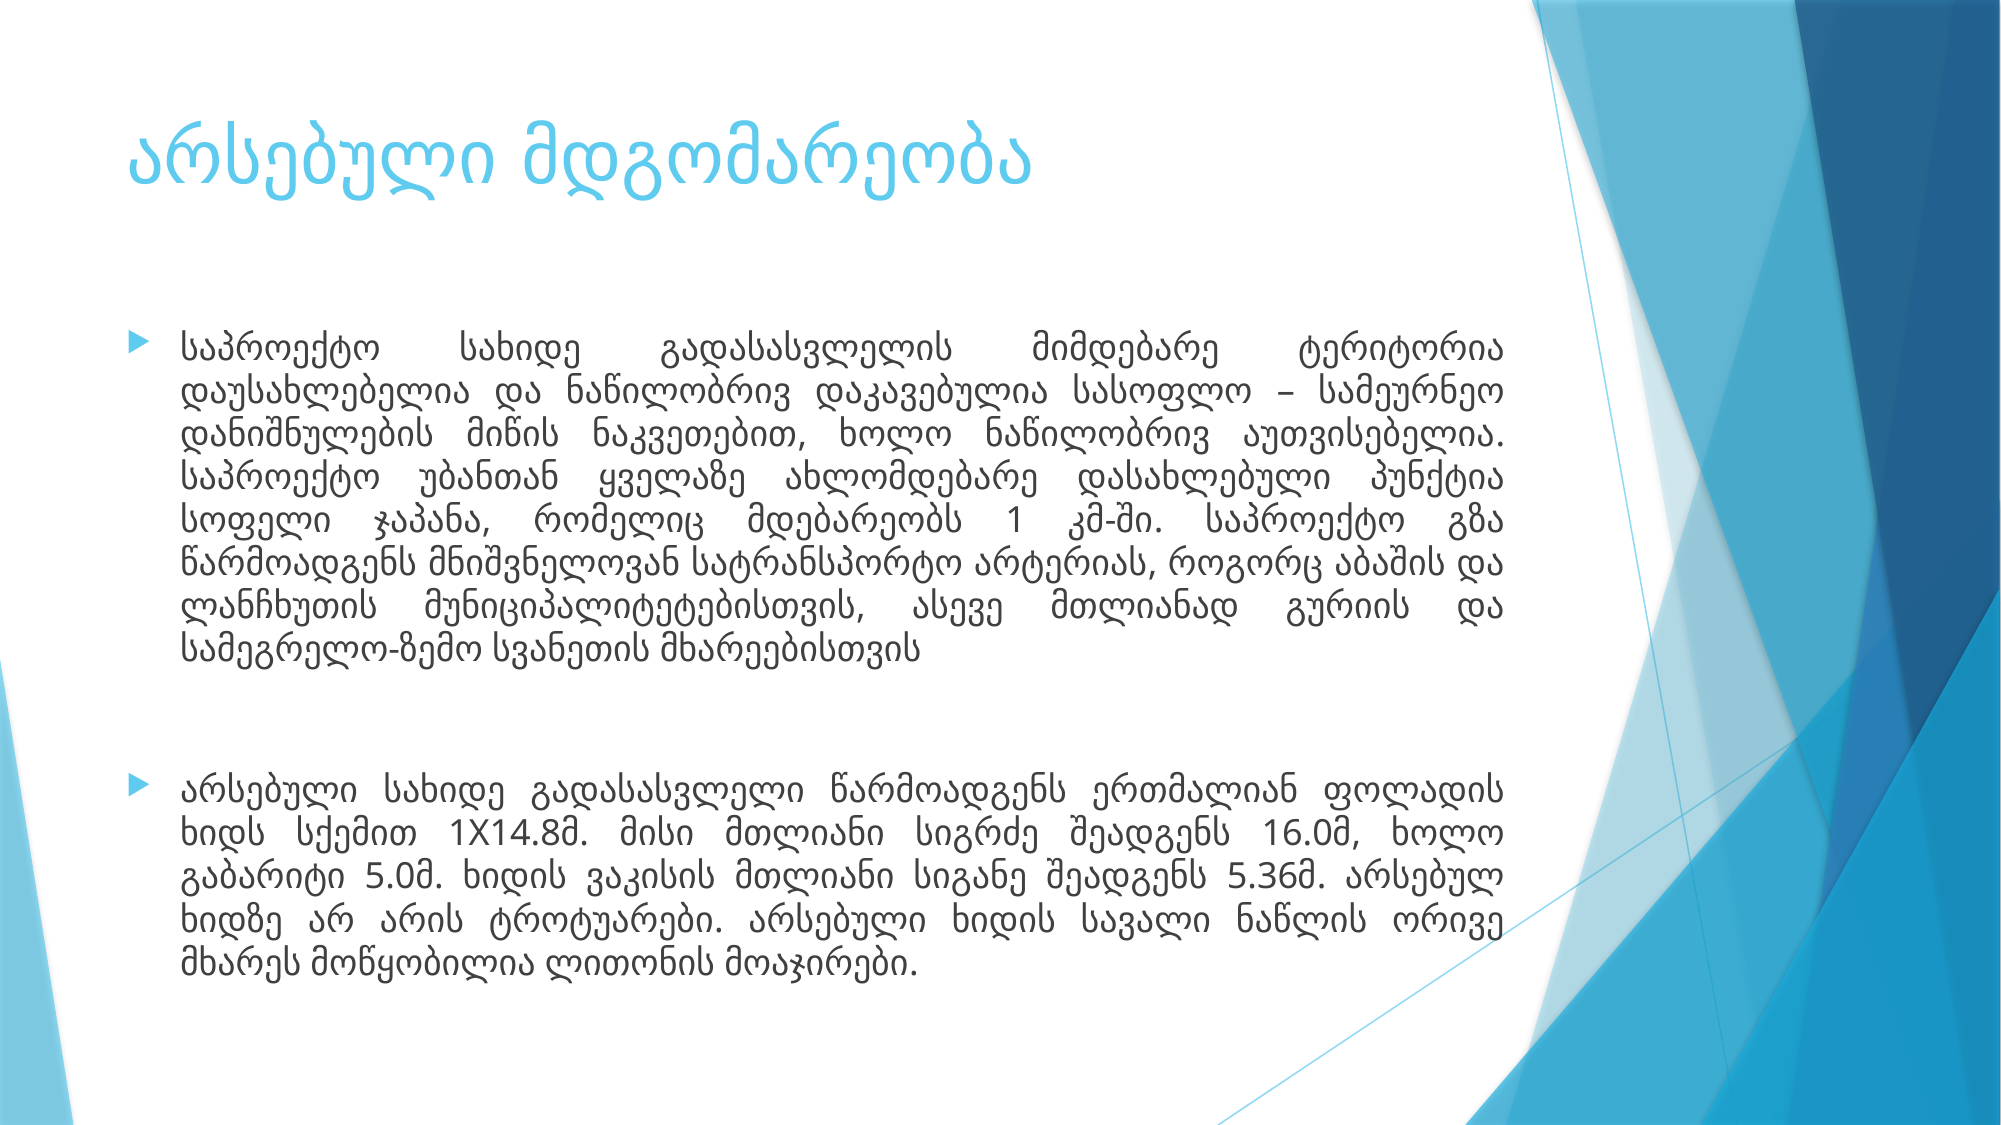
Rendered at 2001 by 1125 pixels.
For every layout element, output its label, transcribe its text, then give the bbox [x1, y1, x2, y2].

title არსებული მდგომარეობა [111, 100, 1522, 316]
list საპროექტო სახიდე გადასასვლელის მიმდებარე ტერიტორია დაუსახლებელია და ნაწილობრივ დაკავებულია სასოფლო – სამეურნეო დანიშნულების მიწის ნაკვეთებით, ხოლო ნაწილობრივ აუთვისებელია. საპროექტო უბანთან ყველაზე ახლომდებარე დასახლებული პუნქტია სოფელი ჯაპანა, რომელიც მდებარეობს 1 კმ-ში. საპროექტო გზა წარმოადგენს მნიშვნელოვან სატრანსპორტო არტერიას, როგორც აბაშის და ლანჩხუთის მუნიციპალიტეტებისთვის, ასევე მთლიანად გურიის და სამეგრელო-ზემო სვანეთის მხარეებისთვის არსებული სახიდე გადასასვლელი წარმოადგენს ერთმალიან ფოლადის ხიდს სქემით 1X14.8მ. მისი მთლიანი სიგრძე შეადგენს 16.0მ, ხოლო გაბარიტი 5.0მ. ხიდის ვაკისის მთლიანი სიგანე შეადგენს 5.36მ. არსებულ ხიდზე არ არის ტროტუარები. არსებული ხიდის სავალი ნაწლის ორივე მხარეს მოწყობილია ლითონის მოაჯირები. [111, 316, 1522, 991]
